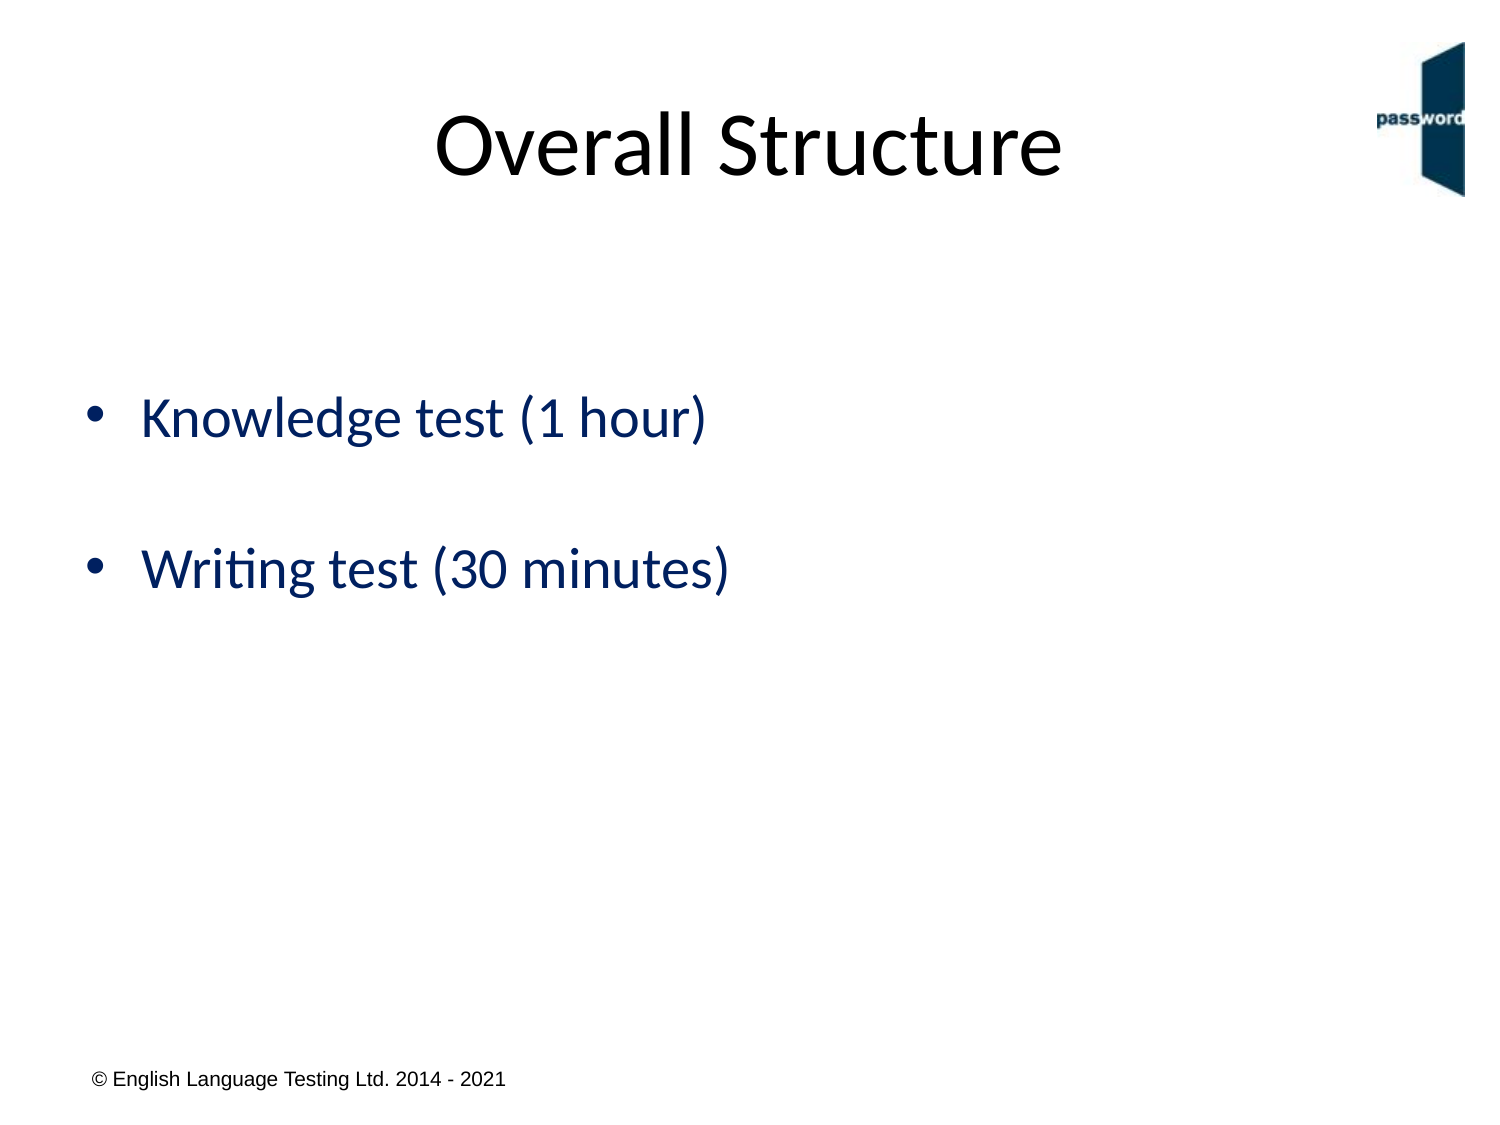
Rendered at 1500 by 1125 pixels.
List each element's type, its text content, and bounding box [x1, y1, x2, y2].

list Knowledge test (1 hour) Writing test (30 minutes) [70, 208, 1500, 1083]
picture [1377, 42, 1465, 197]
title Overall Structure [75, 45, 1425, 208]
